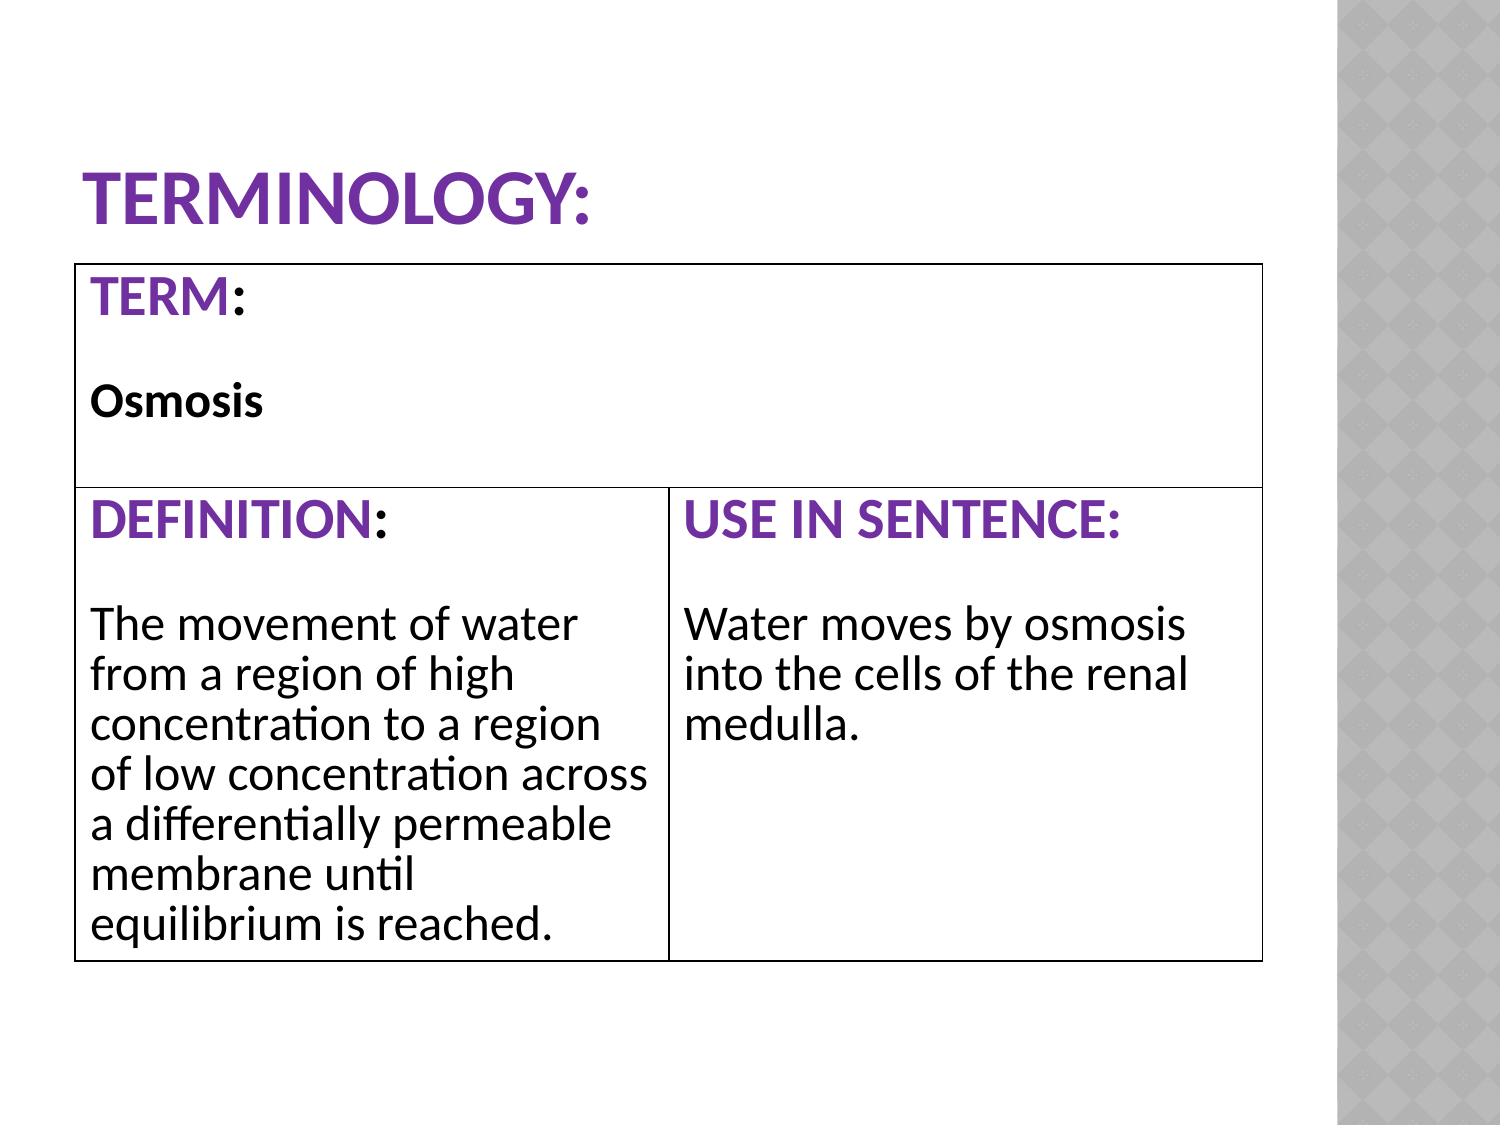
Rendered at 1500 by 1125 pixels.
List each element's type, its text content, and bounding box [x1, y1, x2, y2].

table_cell USE IN SENTENCE: Water moves by osmosis into the cells of the renal medulla. [670, 488, 1262, 960]
title Terminology: [75, 52, 1263, 240]
table_cell DEFINITION: The movement of water from a region of high concentration to a region of low concentration across a differentially permeable membrane until equilibrium is reached. [76, 488, 668, 960]
table_header TERM: Osmosis [76, 265, 1262, 487]
